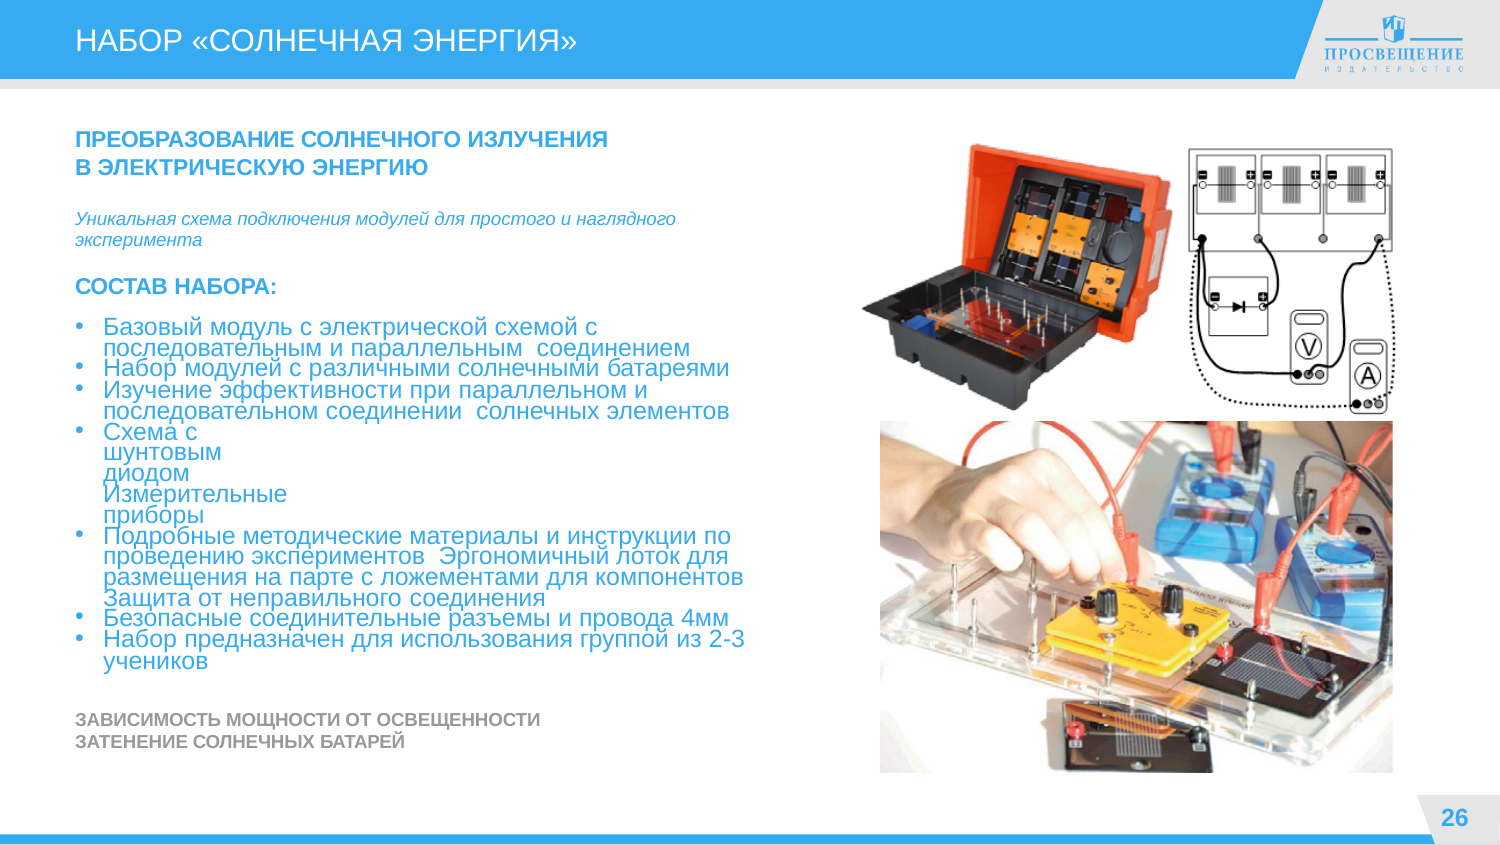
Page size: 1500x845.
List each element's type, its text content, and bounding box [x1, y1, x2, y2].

picture [1324, 15, 1463, 73]
text_box [880, 421, 1393, 773]
text_box [1185, 145, 1402, 421]
text_box ПРЕОБРАЗОВАНИЕ СОЛНЕЧНОГО ИЗЛУЧЕНИЯ В ЭЛЕКТРИЧЕСКУЮ ЭНЕРГИЮ Уникальная схема подключения модулей для простого и наглядного эксперимента СОСТАВ НАБОРА: Базовый модуль с электрической схемой с последовательным и параллельным соединением Набор модулей с различными солнечными батареями Изучение эффективности при параллельном и последовательном соединении солнечных элементов Схема с шунтовым диодом Измерительные приборы Подробные методические материалы и инструкции по проведению экспериментов Эргономичный лоток для размещения на парте с ложементами для компонентов Защита от неправильного соединения Безопасные соединительные разъемы и провода 4мм Набор предназначен для использования группой из 2-3 учеников ЗАВИСИМОСТЬ МОЩНОСТИ ОТ ОСВЕЩЕННОСТИ ЗАТЕНЕНИЕ СОЛНЕЧНЫХ БАТАРЕЙ [72, 125, 801, 753]
title НАБОР «СОЛНЕЧНАЯ ЭНЕРГИЯ» [61, 20, 1439, 162]
slide_number 26 [1436, 803, 1473, 845]
text_box [857, 140, 1177, 412]
